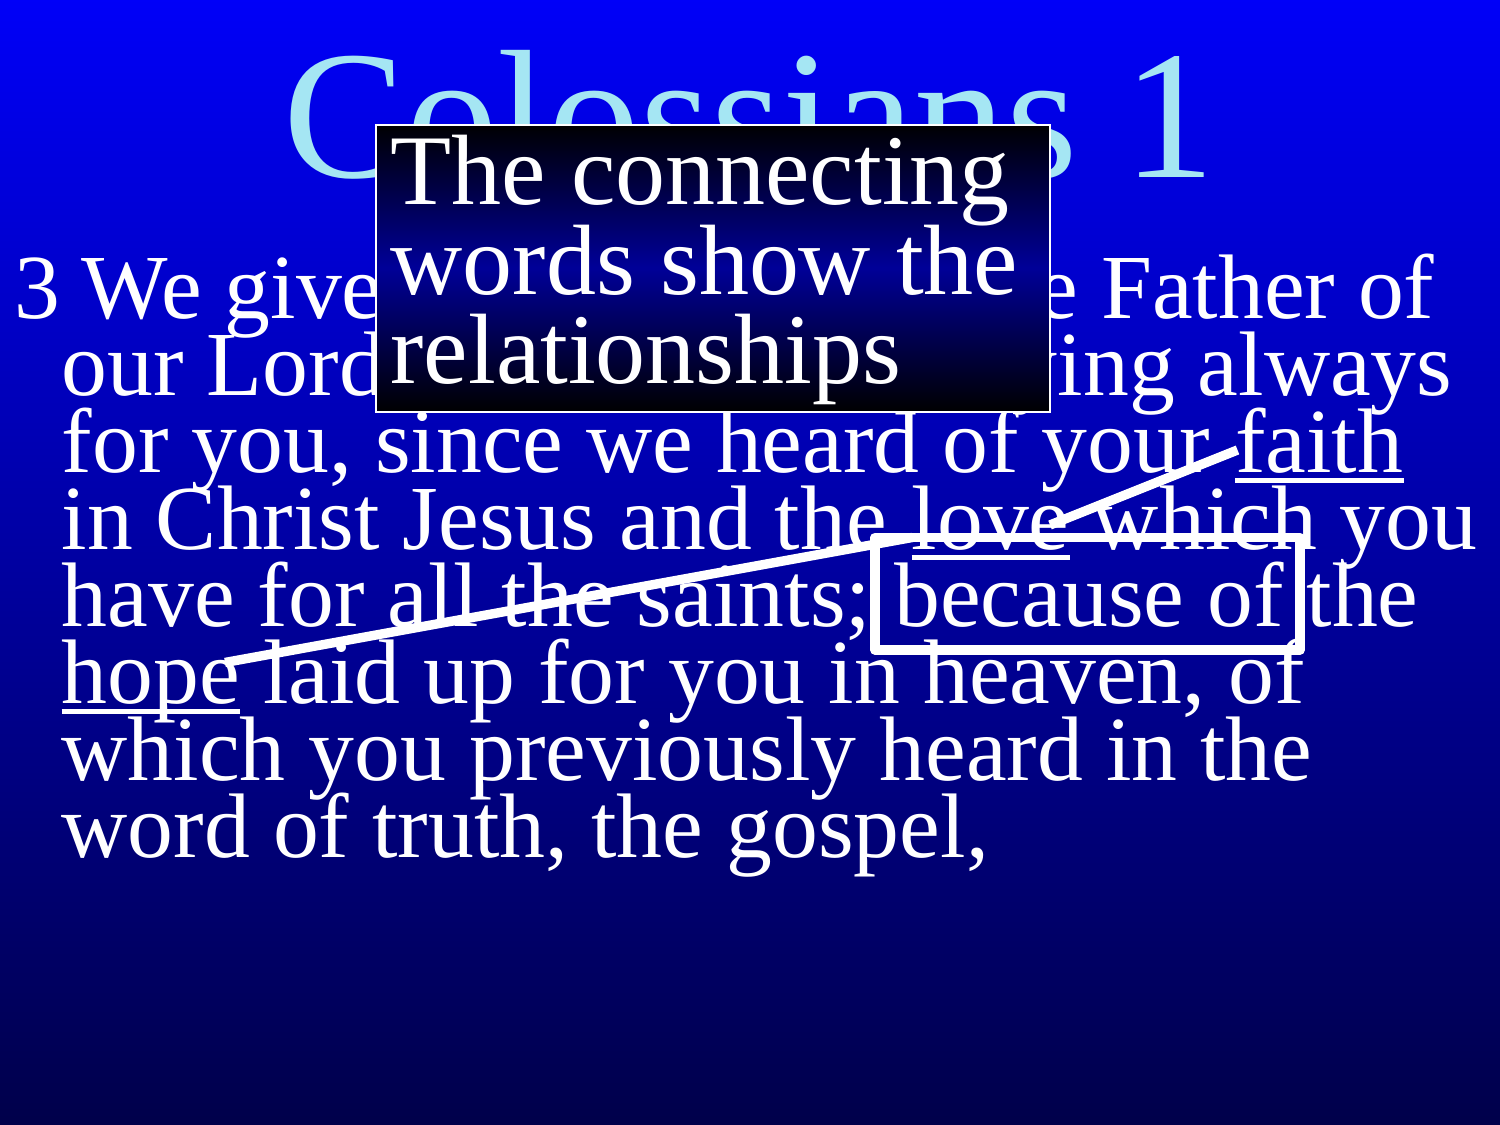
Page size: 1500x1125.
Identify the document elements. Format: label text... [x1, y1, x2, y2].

text_box [875, 537, 1300, 650]
title Colossians 1 [0, 0, 1500, 249]
list 3 We give thanks to God, the Father of our Lord Jesus Christ, praying always for you, since we heard of your faith in Christ Jesus and the love which you have for all the saints; because of the hope laid up for you in heaven, of which you previously heard in the word of truth, the gospel, [0, 249, 1500, 1051]
text_box The connecting words show the relationships [376, 124, 1050, 413]
